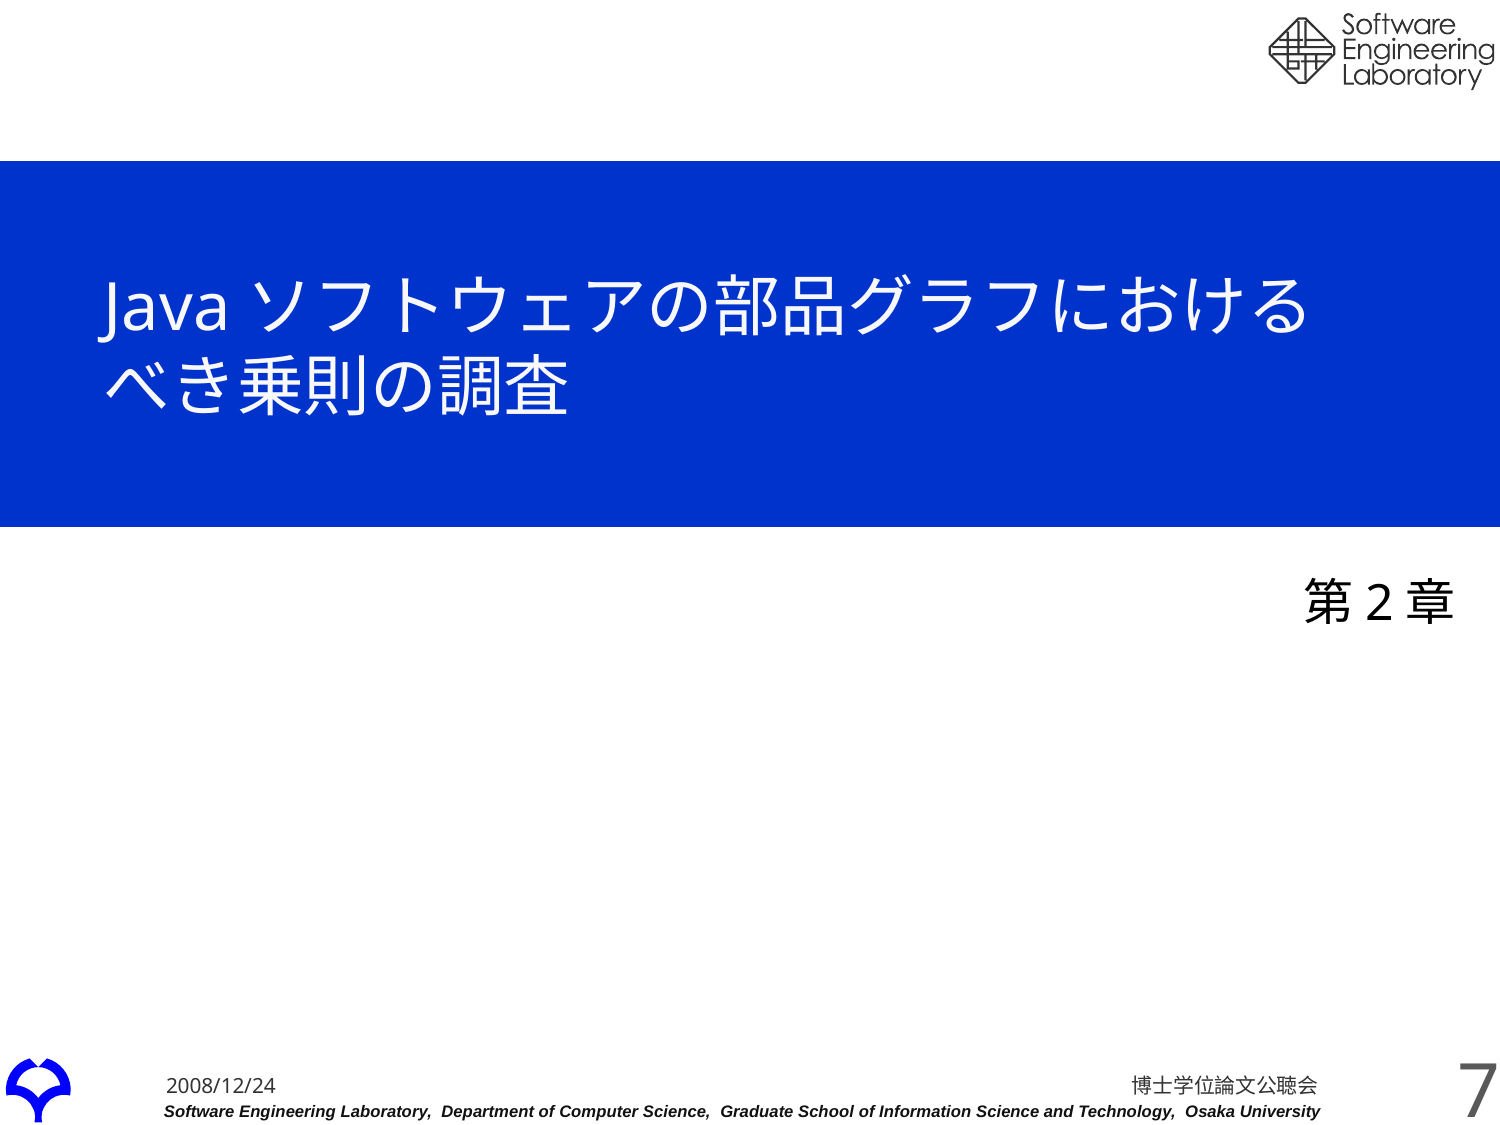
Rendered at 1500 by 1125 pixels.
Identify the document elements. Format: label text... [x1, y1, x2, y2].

slide_number 7 [1288, 1042, 1500, 1125]
title Javaソフトウェアの部品グラフにおける べき乗則の調査 [88, 184, 1388, 504]
subtitle 第2章 [489, 562, 1471, 851]
footer 博士学位論文公聴会 [984, 1066, 1325, 1103]
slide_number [159, 1066, 317, 1102]
